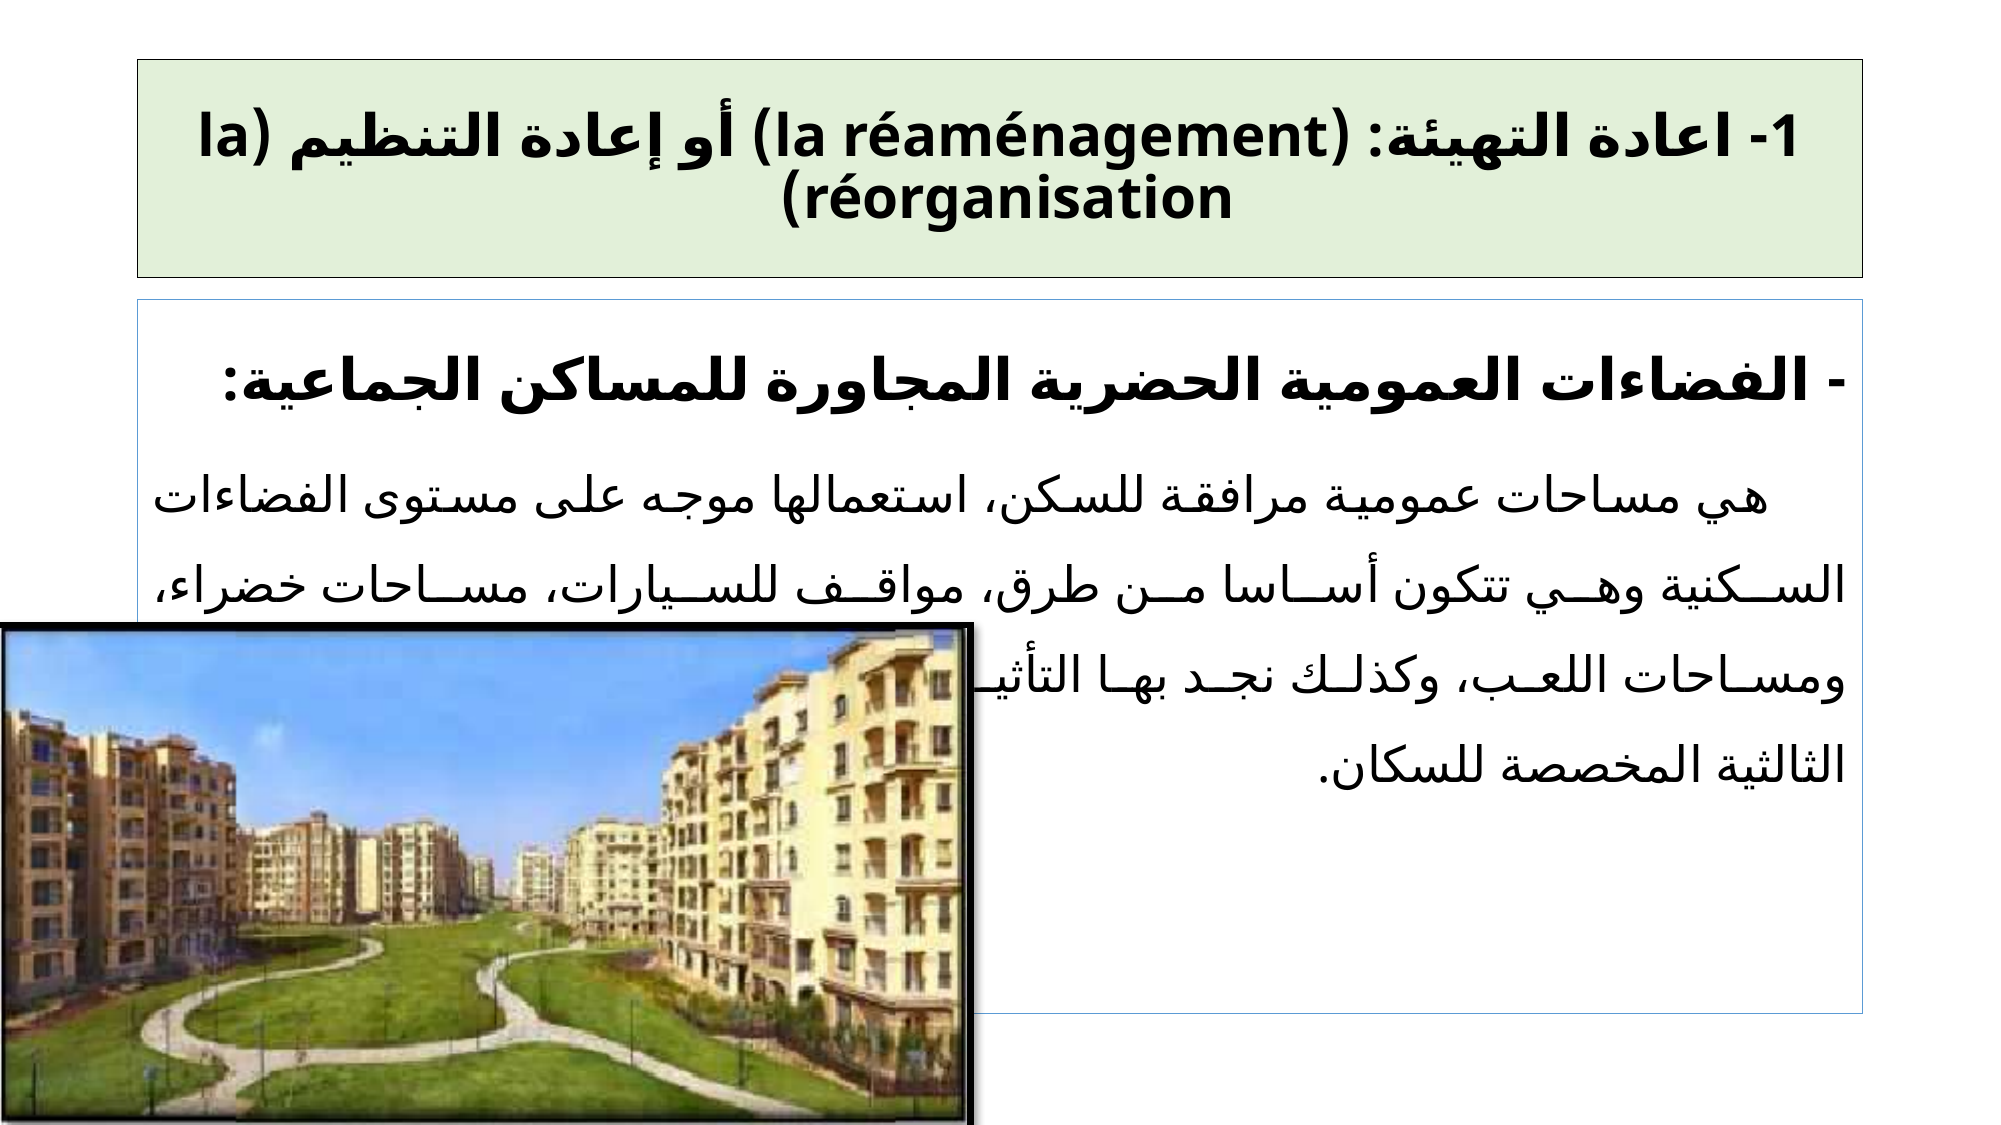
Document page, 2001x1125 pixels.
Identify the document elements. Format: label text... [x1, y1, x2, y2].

list - الفضاءات العمومية الحضرية المجاورة للمساكن الجماعية: هي مساحات عمومية مرافقة للسكن، استعمالها موجه على مستوى الفضاءات السكنية وهي تتكون أساسا من طرق، مواقف للسيارات، مساحات خضراء، ومساحات اللعب، وكذلك نجد بها التأثيث الحضري، والإنارة العمومية، و الطرق الثالثية المخصصة للسكان. [137, 299, 1863, 1014]
picture [0, 628, 968, 1125]
title 1- اعادة التهيئة: (la réaménagement) أو إعادة التنظيم (la réorganisation) [137, 59, 1863, 278]
